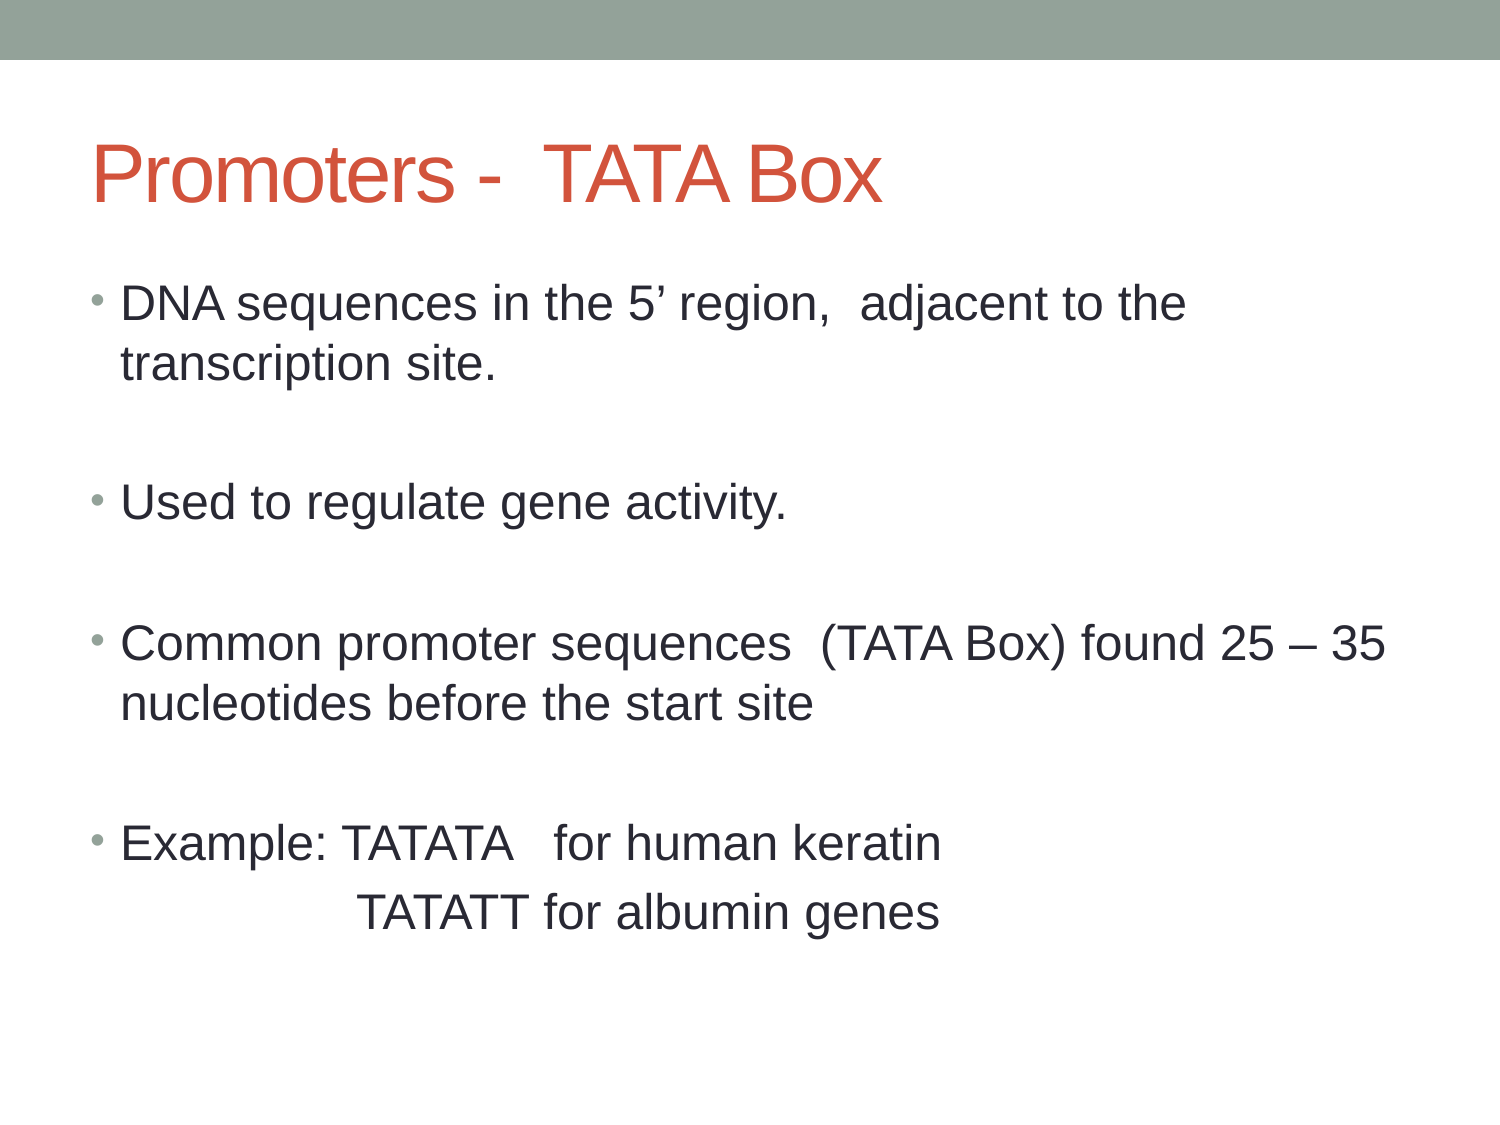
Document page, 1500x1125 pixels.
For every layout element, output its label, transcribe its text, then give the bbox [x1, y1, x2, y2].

list DNA sequences in the 5’ region, adjacent to the transcription site. Used to regulate gene activity. Common promoter sequences (TATA Box) found 25 – 35 nucleotides before the start site Example: TATATA for human keratin TATATT for albumin genes [75, 262, 1425, 1063]
title Promoters - TATA Box [75, 87, 1425, 250]
